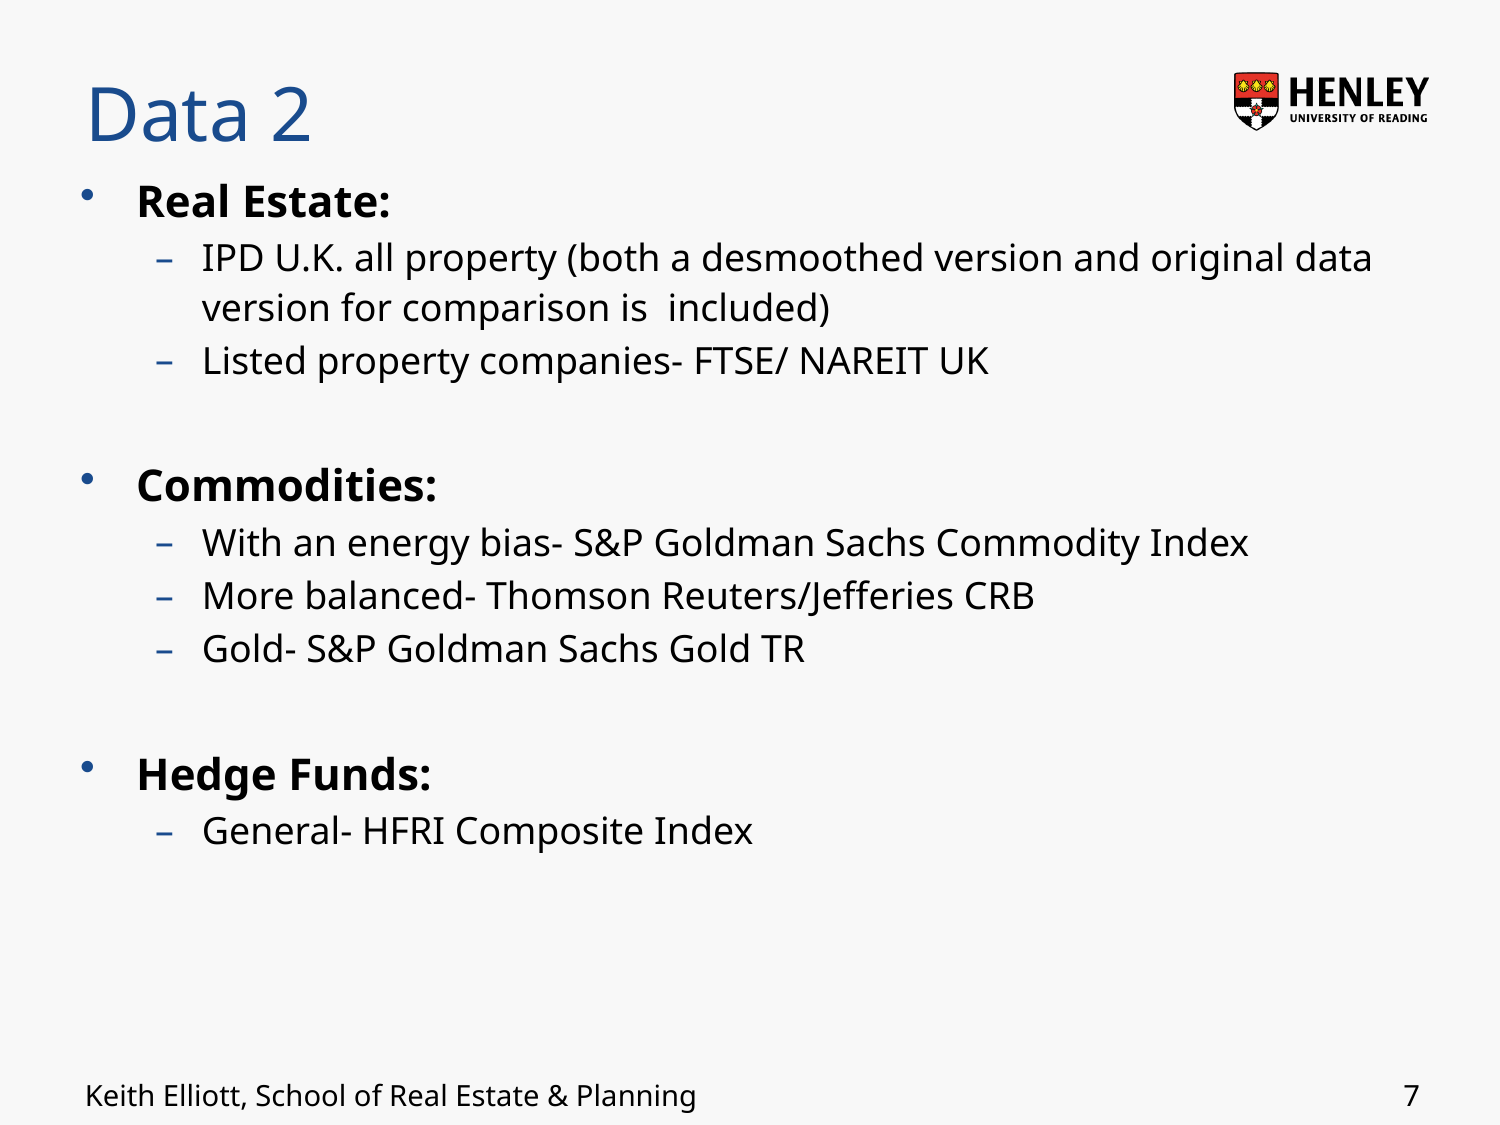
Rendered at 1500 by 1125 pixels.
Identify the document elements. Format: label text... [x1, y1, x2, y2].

picture [1234, 71, 1429, 136]
list Real Estate: IPD U.K. all property (both a desmoothed version and original data version for comparison is included) Listed property companies- FTSE/ NAREIT UK Commodities: With an energy bias- S&P Goldman Sachs Commodity Index More balanced- Thomson Reuters/Jefferies CRB Gold- S&P Goldman Sachs Gold TR Hedge Funds: General- HFRI Composite Index [64, 160, 1420, 1017]
title Data 2 [70, 44, 1219, 160]
slide_number 7 [1323, 1069, 1436, 1125]
